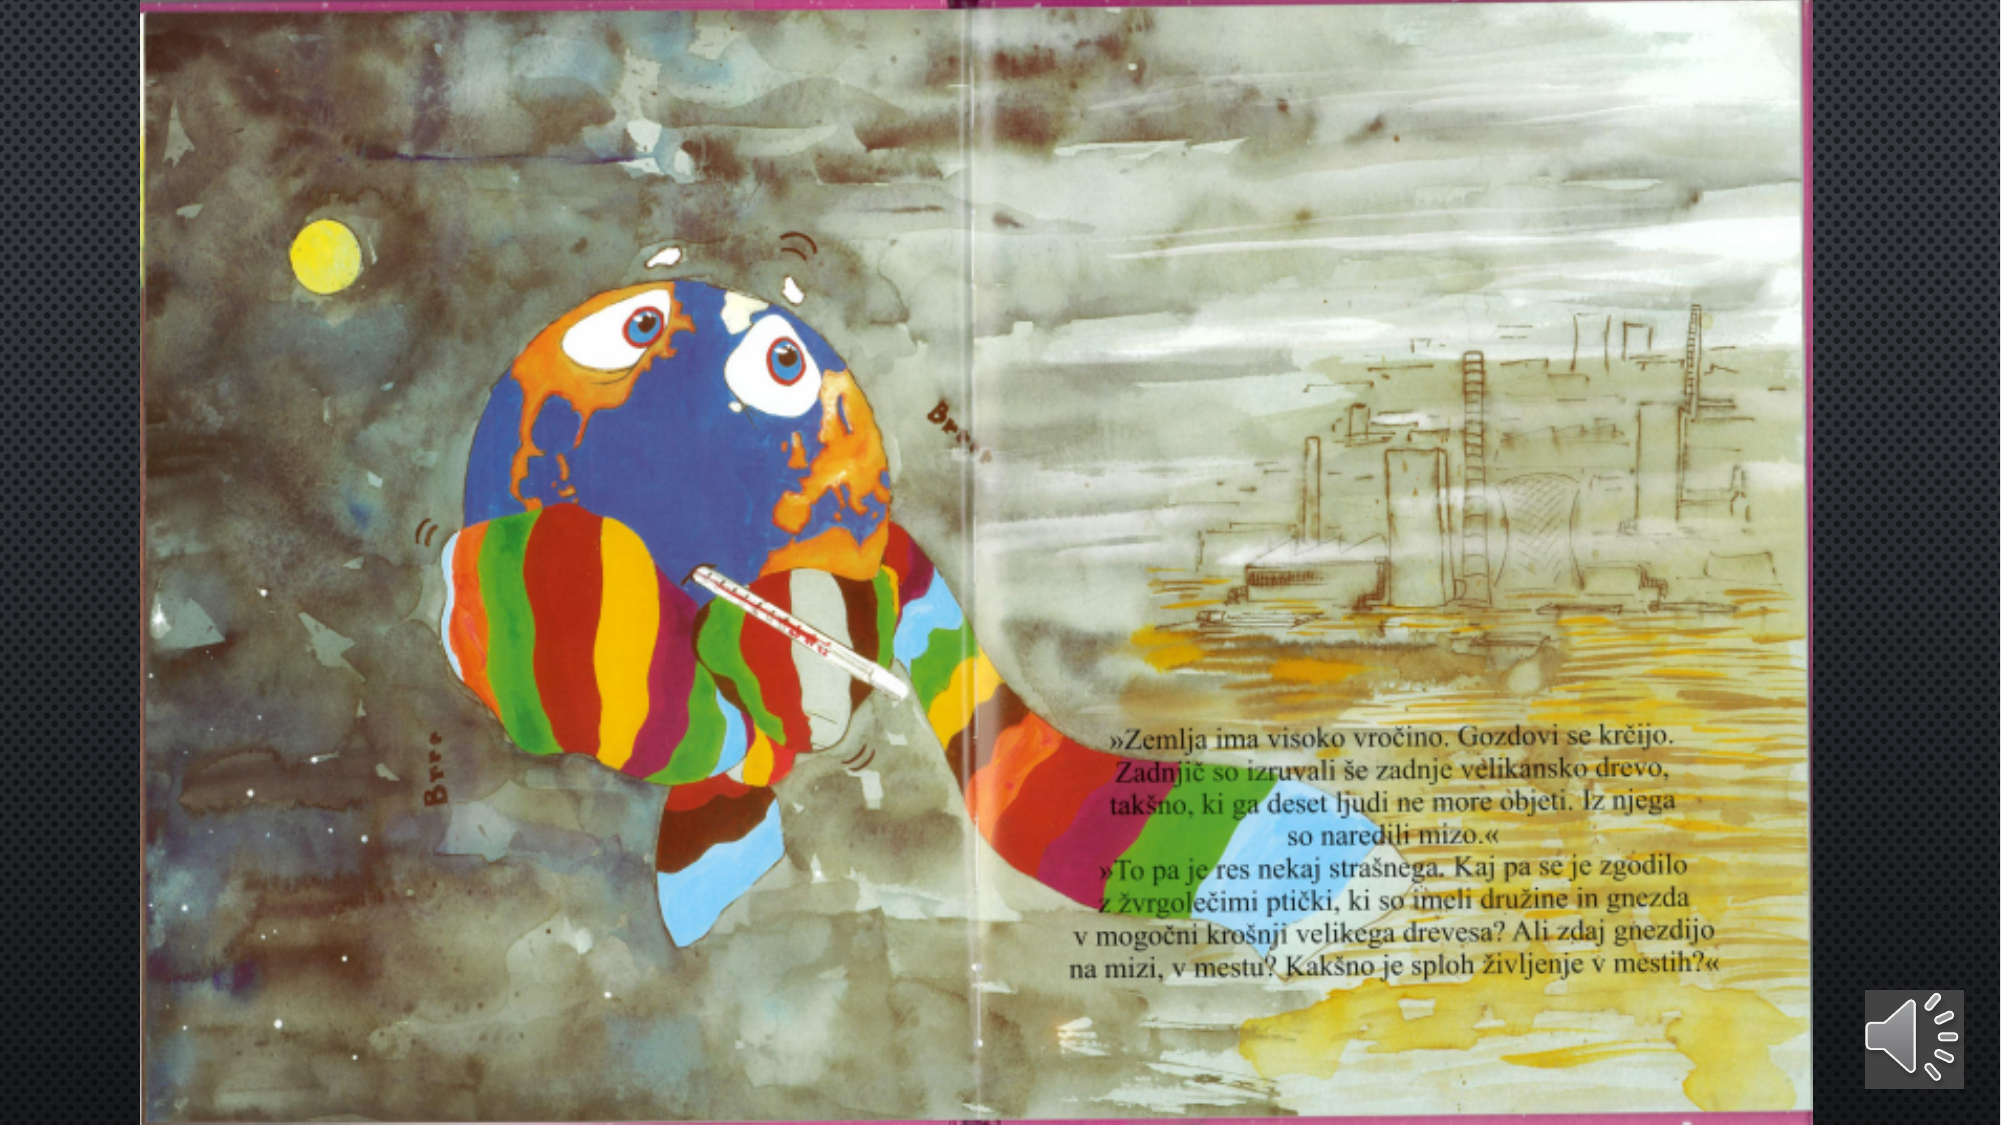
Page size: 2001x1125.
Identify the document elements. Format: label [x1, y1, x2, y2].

picture [140, 0, 1813, 1125]
picture [1864, 989, 1965, 1090]
